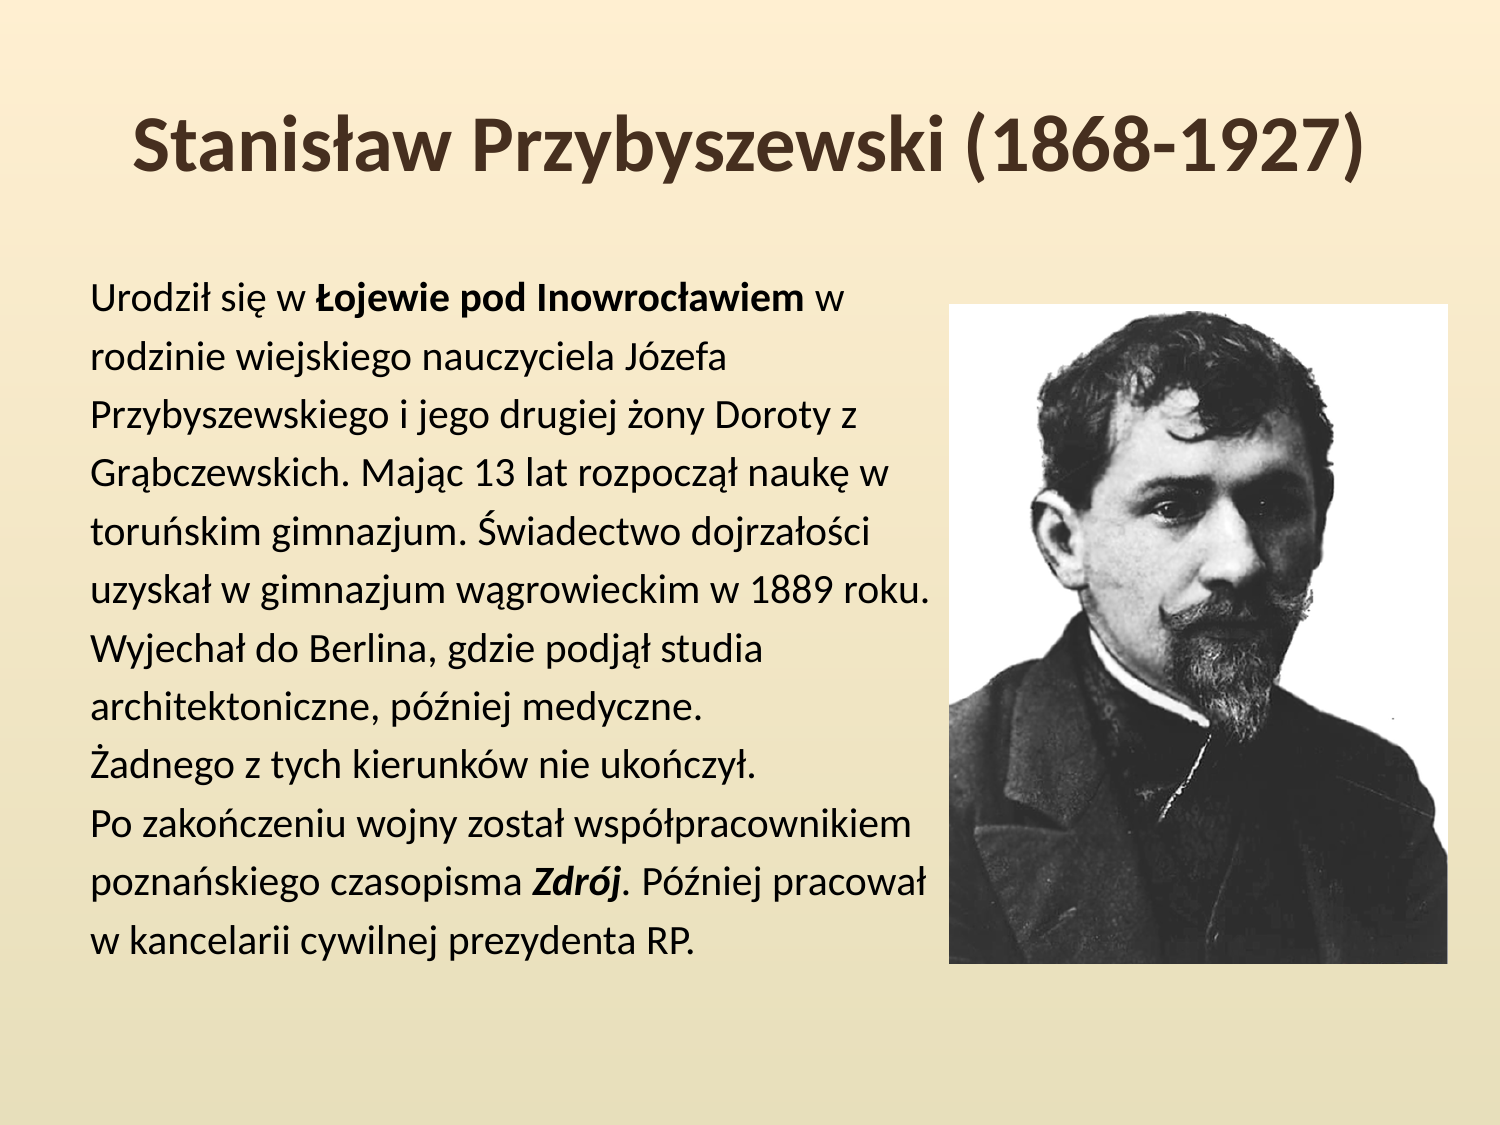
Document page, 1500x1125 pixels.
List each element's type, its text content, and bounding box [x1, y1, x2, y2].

list Urodził się w Łojewie pod Inowrocławiem w rodzinie wiejskiego nauczyciela Józefa Przybyszewskiego i jego drugiej żony Doroty z Grąbczewskich. Mając 13 lat rozpoczął naukę w toruńskim gimnazjum. Świadectwo dojrzałości uzyskał w gimnazjum wągrowieckim w 1889 roku. Wyjechał do Berlina, gdzie podjął studia architektoniczne, później medyczne. Żadnego z tych kierunków nie ukończył. Po zakończeniu wojny został współpracownikiem poznańskiego czasopisma Zdrój. Później pracował w kancelarii cywilnej prezydenta RP. [75, 262, 1425, 1005]
title Stanisław Przybyszewski (1868-1927) [75, 45, 1425, 233]
picture [948, 304, 1448, 964]
